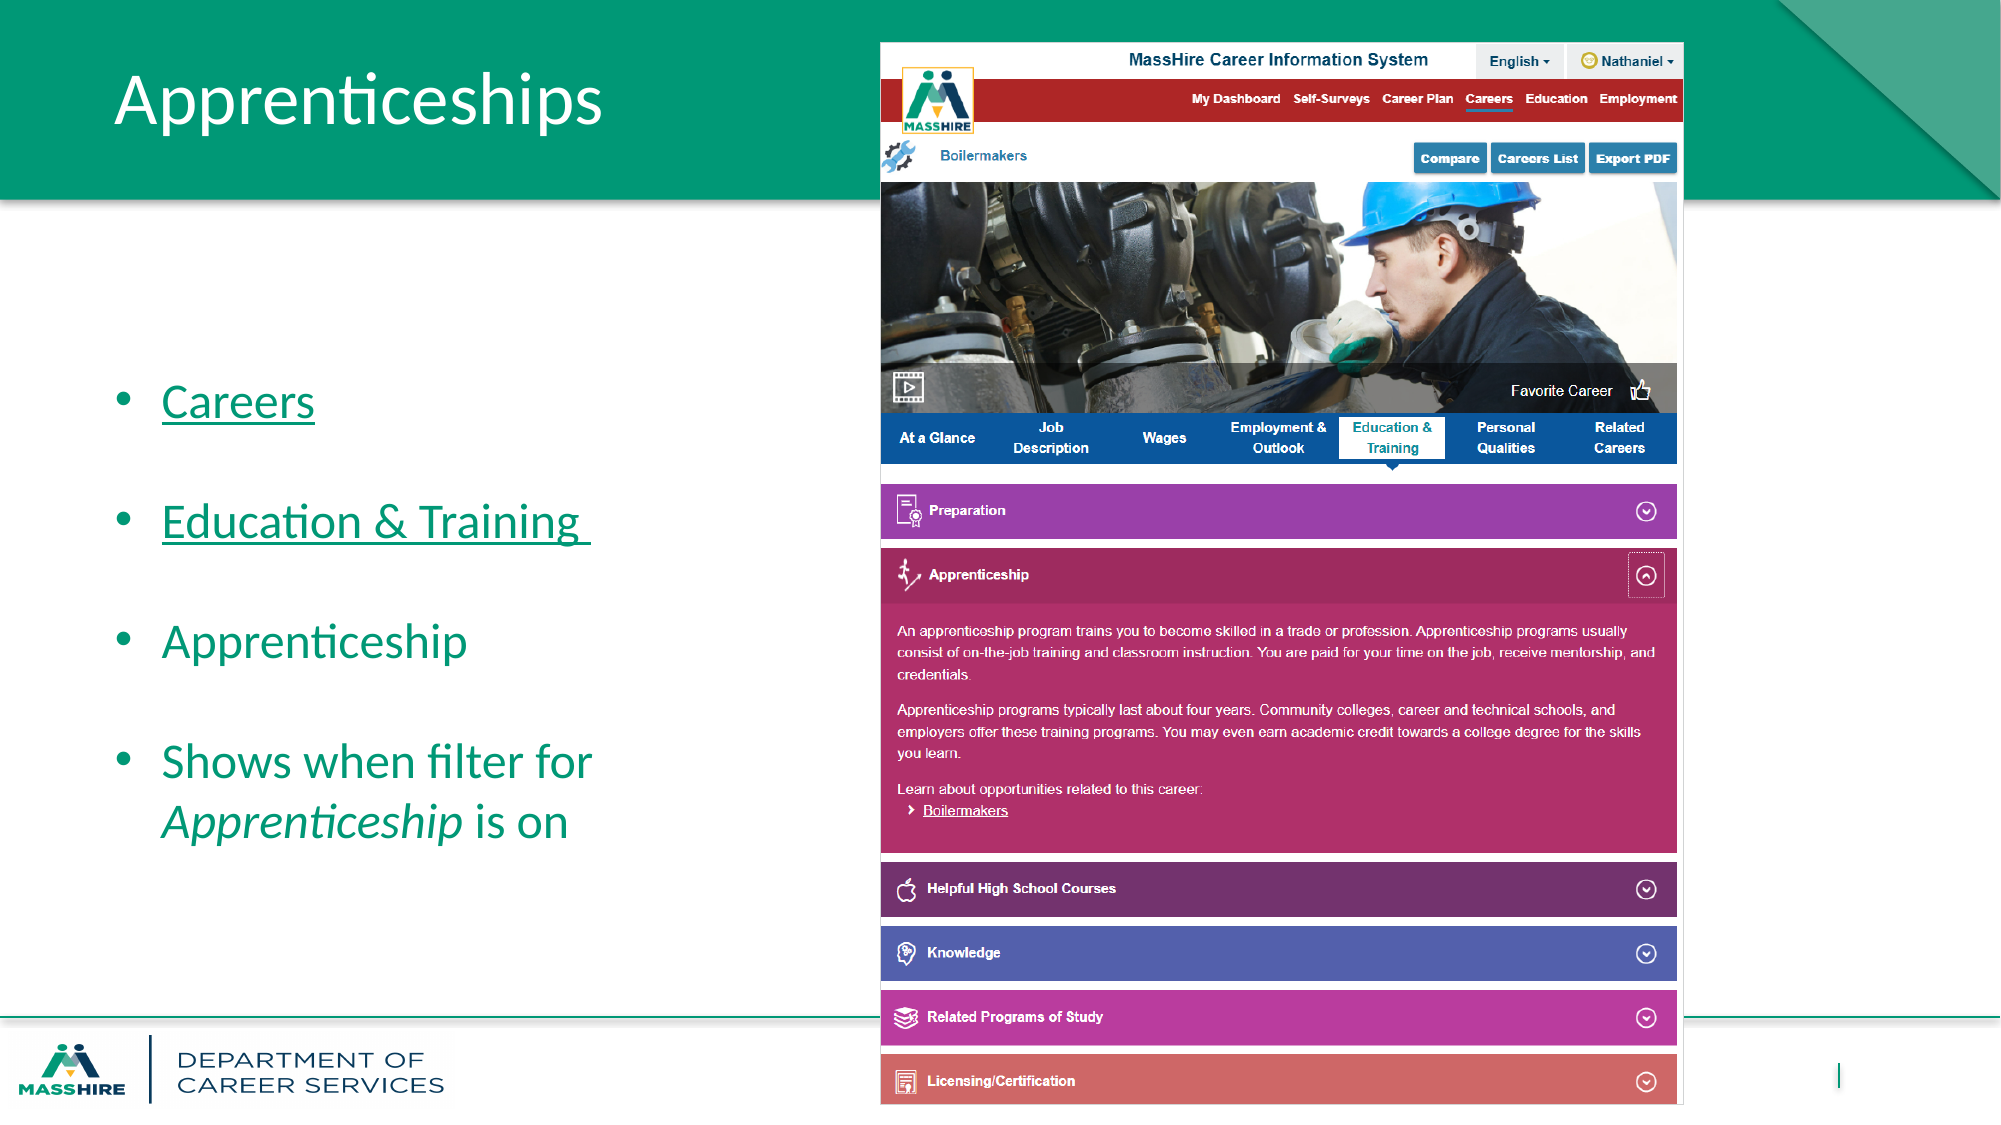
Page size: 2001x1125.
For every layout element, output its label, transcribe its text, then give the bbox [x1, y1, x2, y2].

picture [8, 1031, 455, 1109]
title Apprenticeships [99, 22, 1660, 178]
picture [880, 42, 1684, 1106]
text_box Careers Education & Training Apprenticeship Shows when filter for Apprenticeship is on [99, 361, 656, 856]
